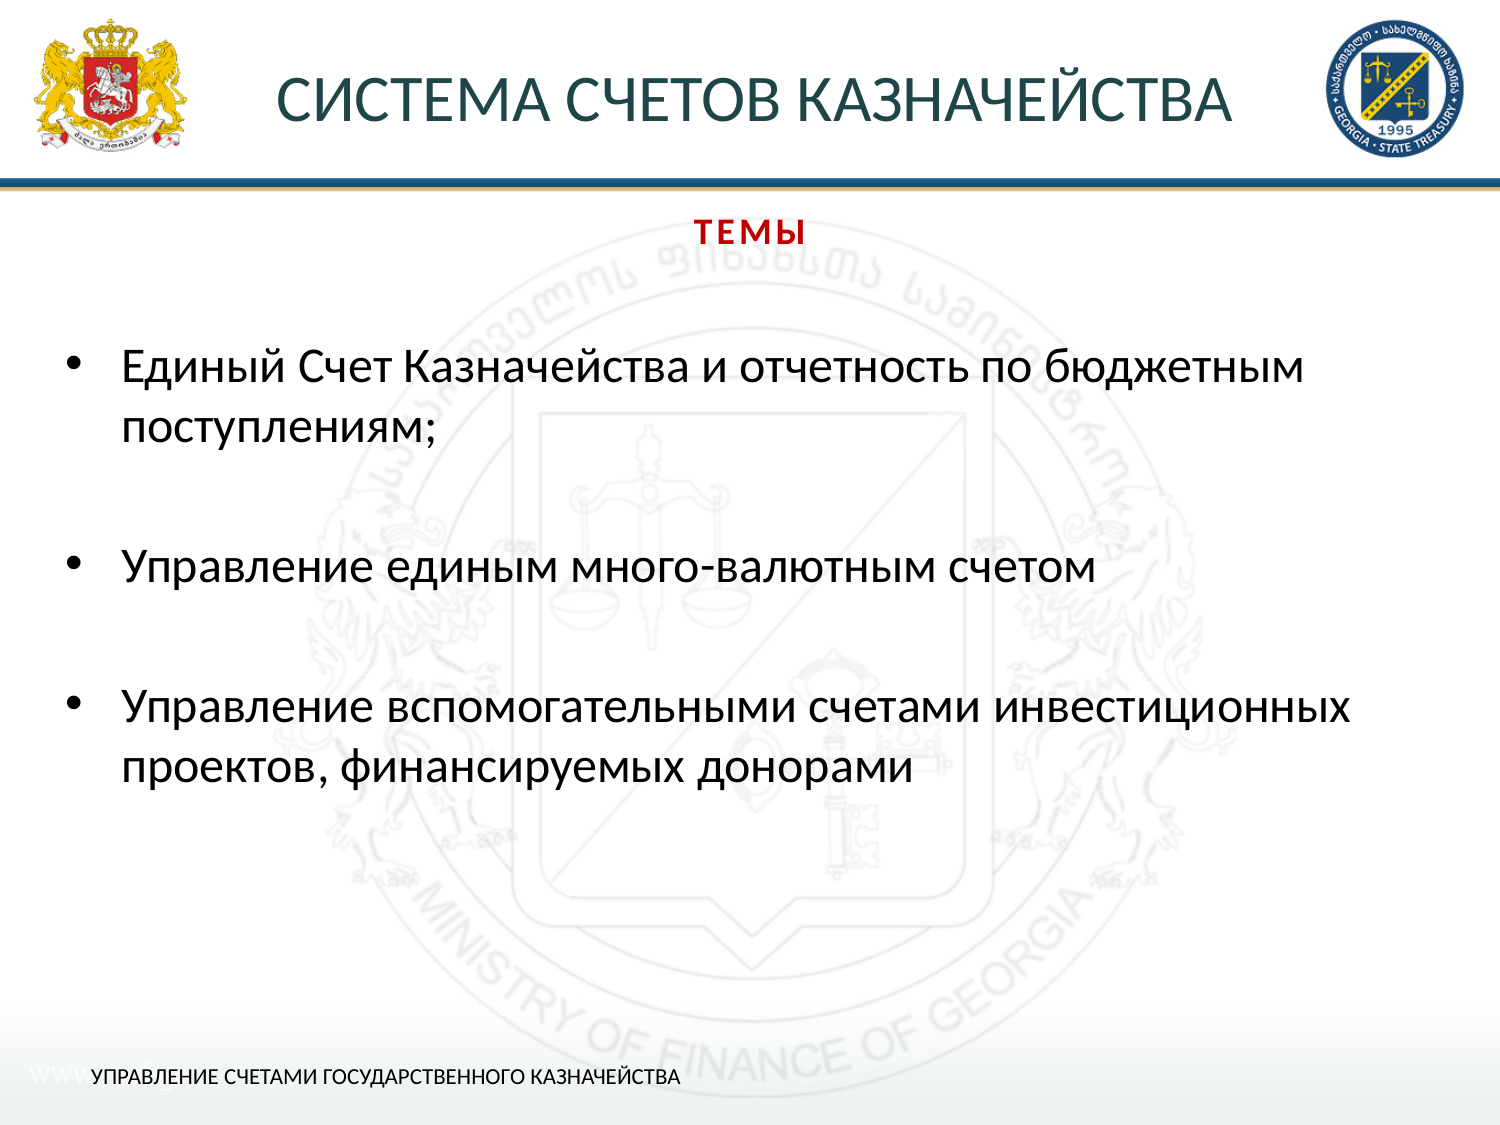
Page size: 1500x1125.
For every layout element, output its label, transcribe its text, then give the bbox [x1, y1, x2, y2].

text_box ТЕМЫ [0, 199, 1500, 260]
picture [0, 260, 1500, 1125]
list Единый Счет Казначейства и отчетность по бюджетным поступлениям; Управление единым много-валютным счетом Управление вспомогательными счетами инвестиционных проектов, финансируемых донорами [49, 324, 1413, 938]
picture [0, 0, 1500, 199]
footer УПРАВЛЕНИЕ СЧЕТАМИ ГОСУДАРСТВЕННОГО КАЗНАЧЕЙСТВА [75, 1053, 997, 1102]
title СИСТЕМА СЧЕТОВ КАЗНАЧЕЙСТВА [209, 12, 1301, 177]
